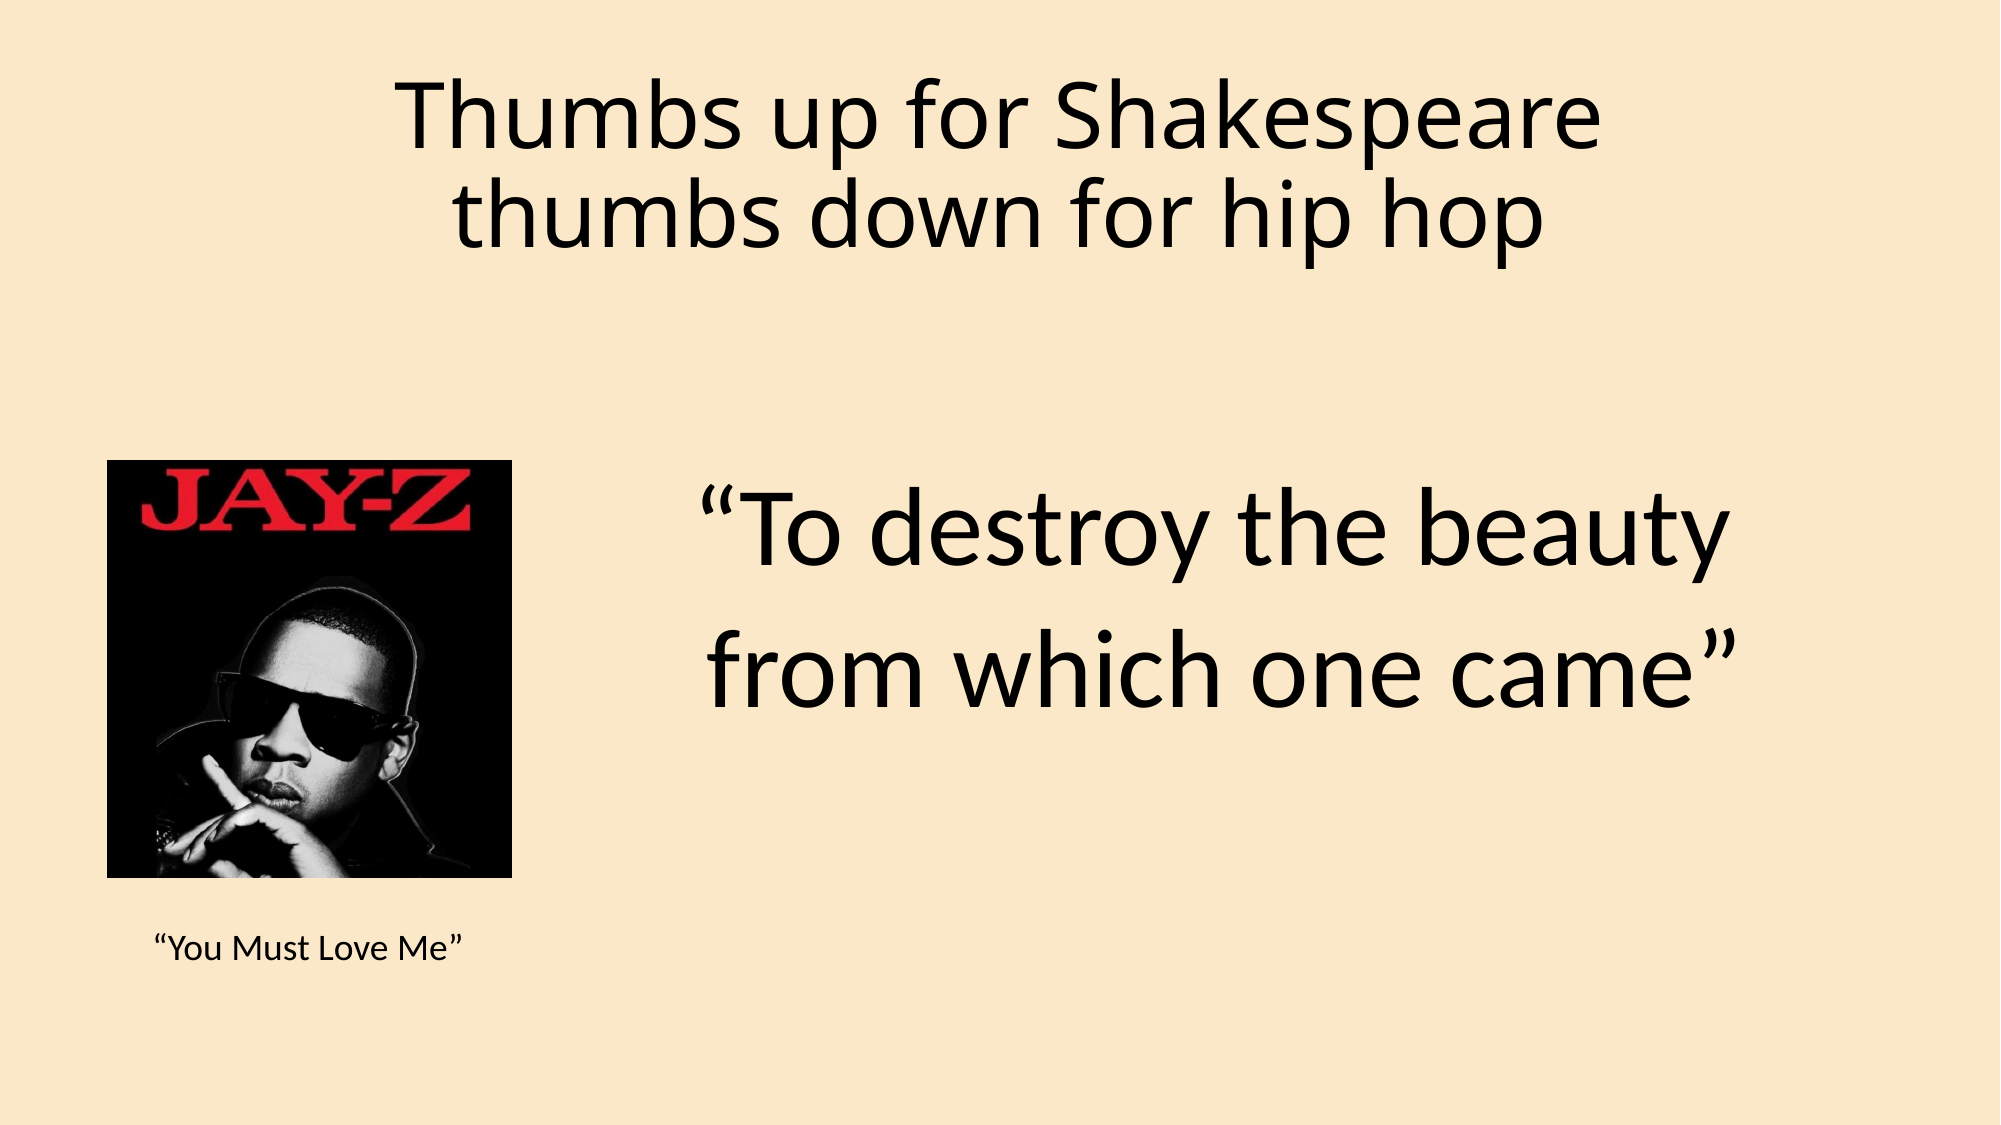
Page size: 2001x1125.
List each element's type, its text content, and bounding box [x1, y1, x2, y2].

picture [107, 460, 512, 878]
text_box “You Must Love Me” [137, 915, 511, 976]
list “To destroy the beauty from which one came” [588, 460, 1863, 1014]
title Thumbs up for Shakespeare thumbs down for hip hop [137, 59, 1863, 278]
